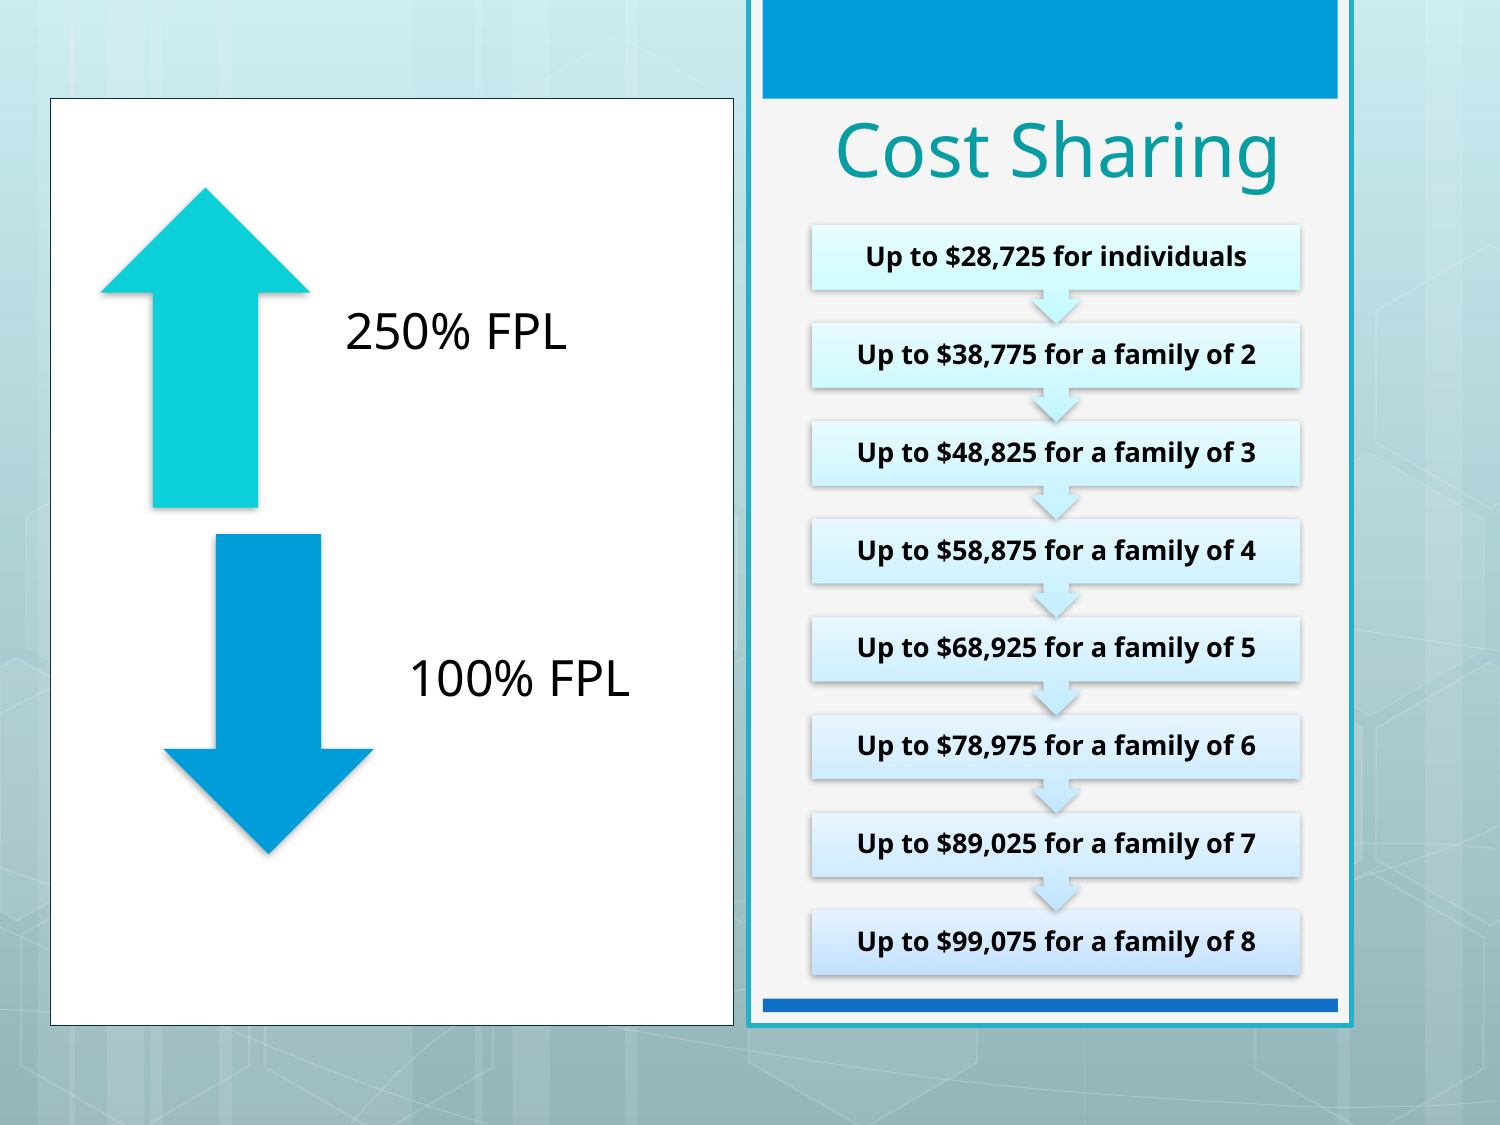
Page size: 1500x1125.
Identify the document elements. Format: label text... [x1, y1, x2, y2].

title Cost Sharing [787, 99, 1329, 200]
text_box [812, 224, 1301, 976]
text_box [99, 187, 738, 855]
